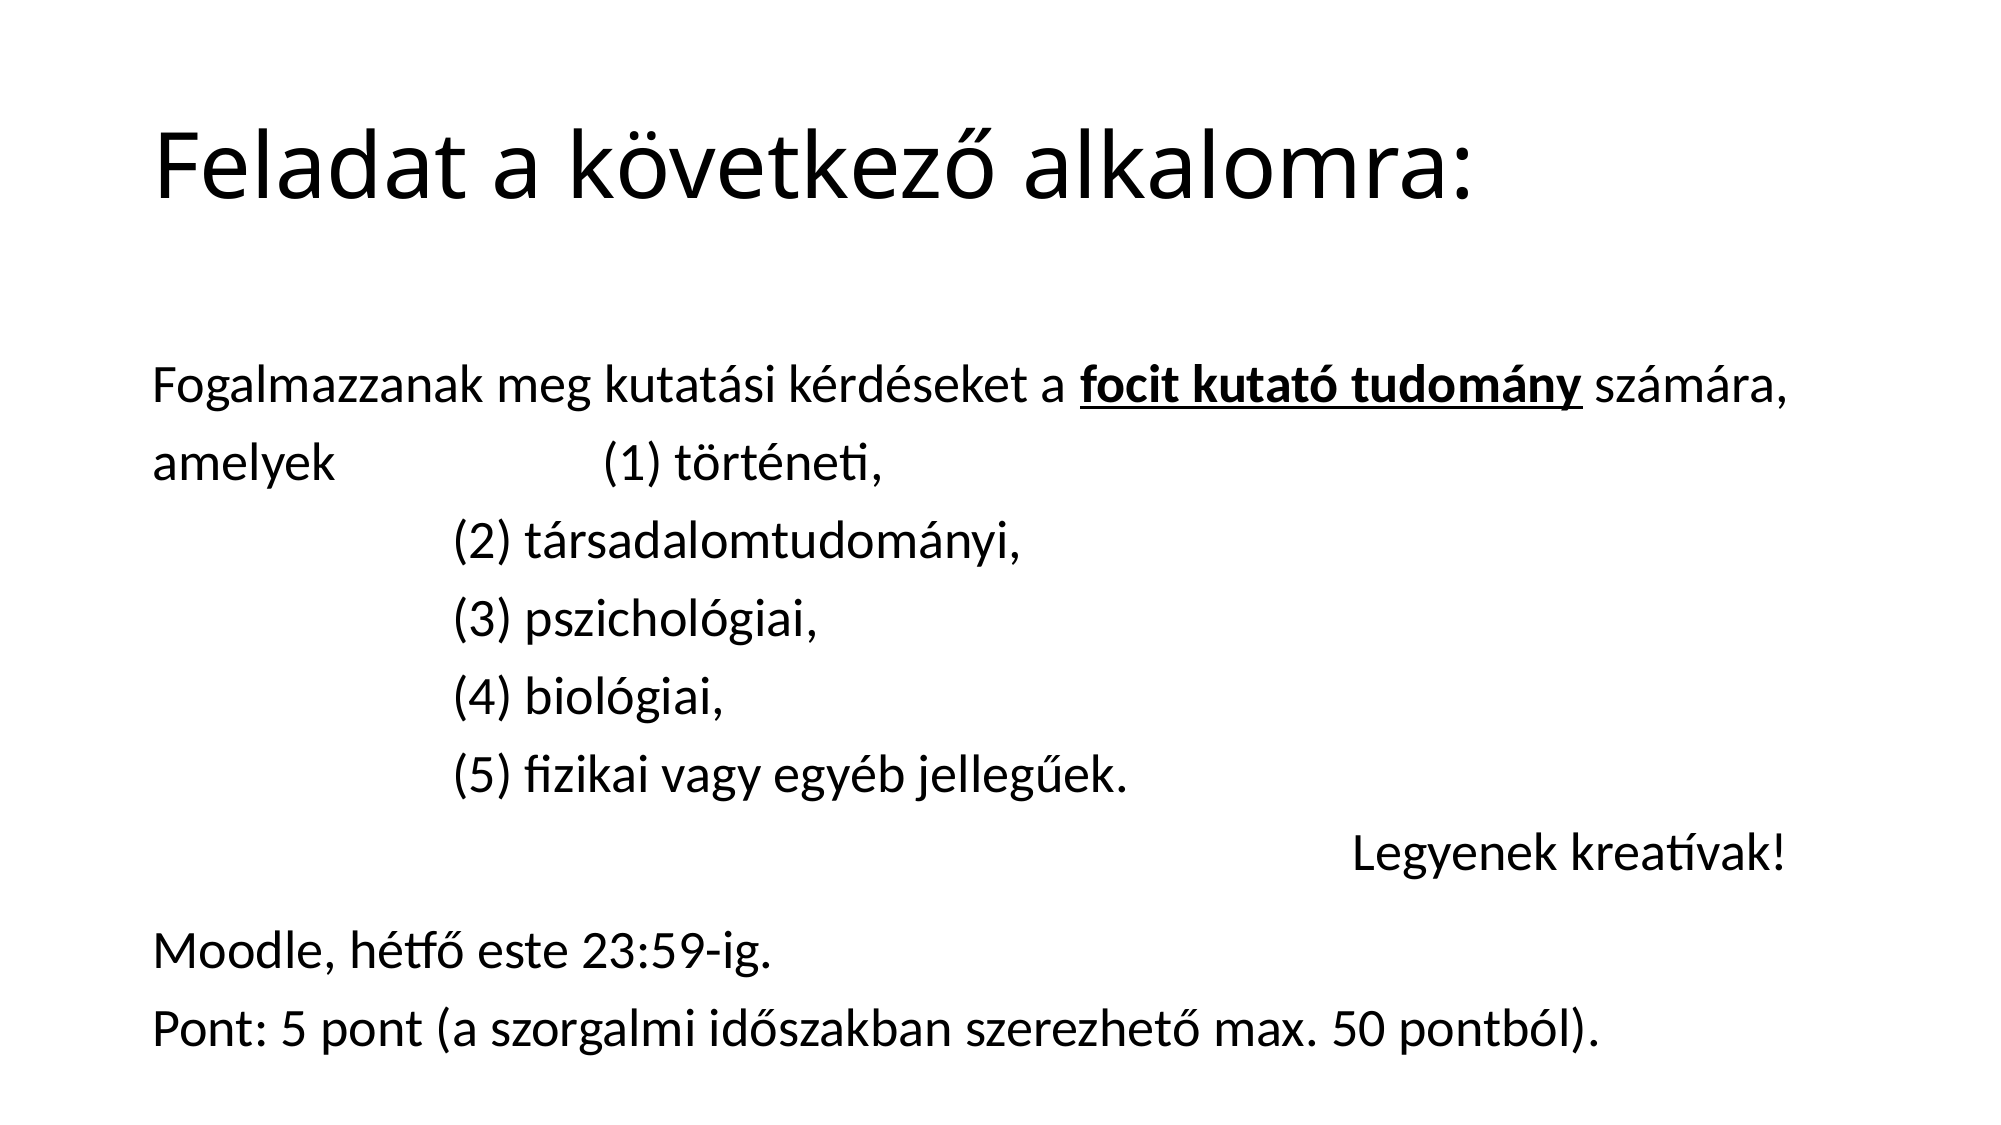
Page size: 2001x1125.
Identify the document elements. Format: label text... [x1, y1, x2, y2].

title Feladat a következő alkalomra: [137, 59, 1863, 278]
list Fogalmazzanak meg kutatási kérdéseket a focit kutató tudomány számára, amelyek (1) történeti, (2) társadalomtudományi, (3) pszichológiai, (4) biológiai, (5) fizikai vagy egyéb jellegűek. Legyenek kreatívak! Moodle, hétfő este 23:59-ig. Pont: 5 pont (a szorgalmi időszakban szerezhető max. 50 pontból). [137, 327, 2000, 1066]
